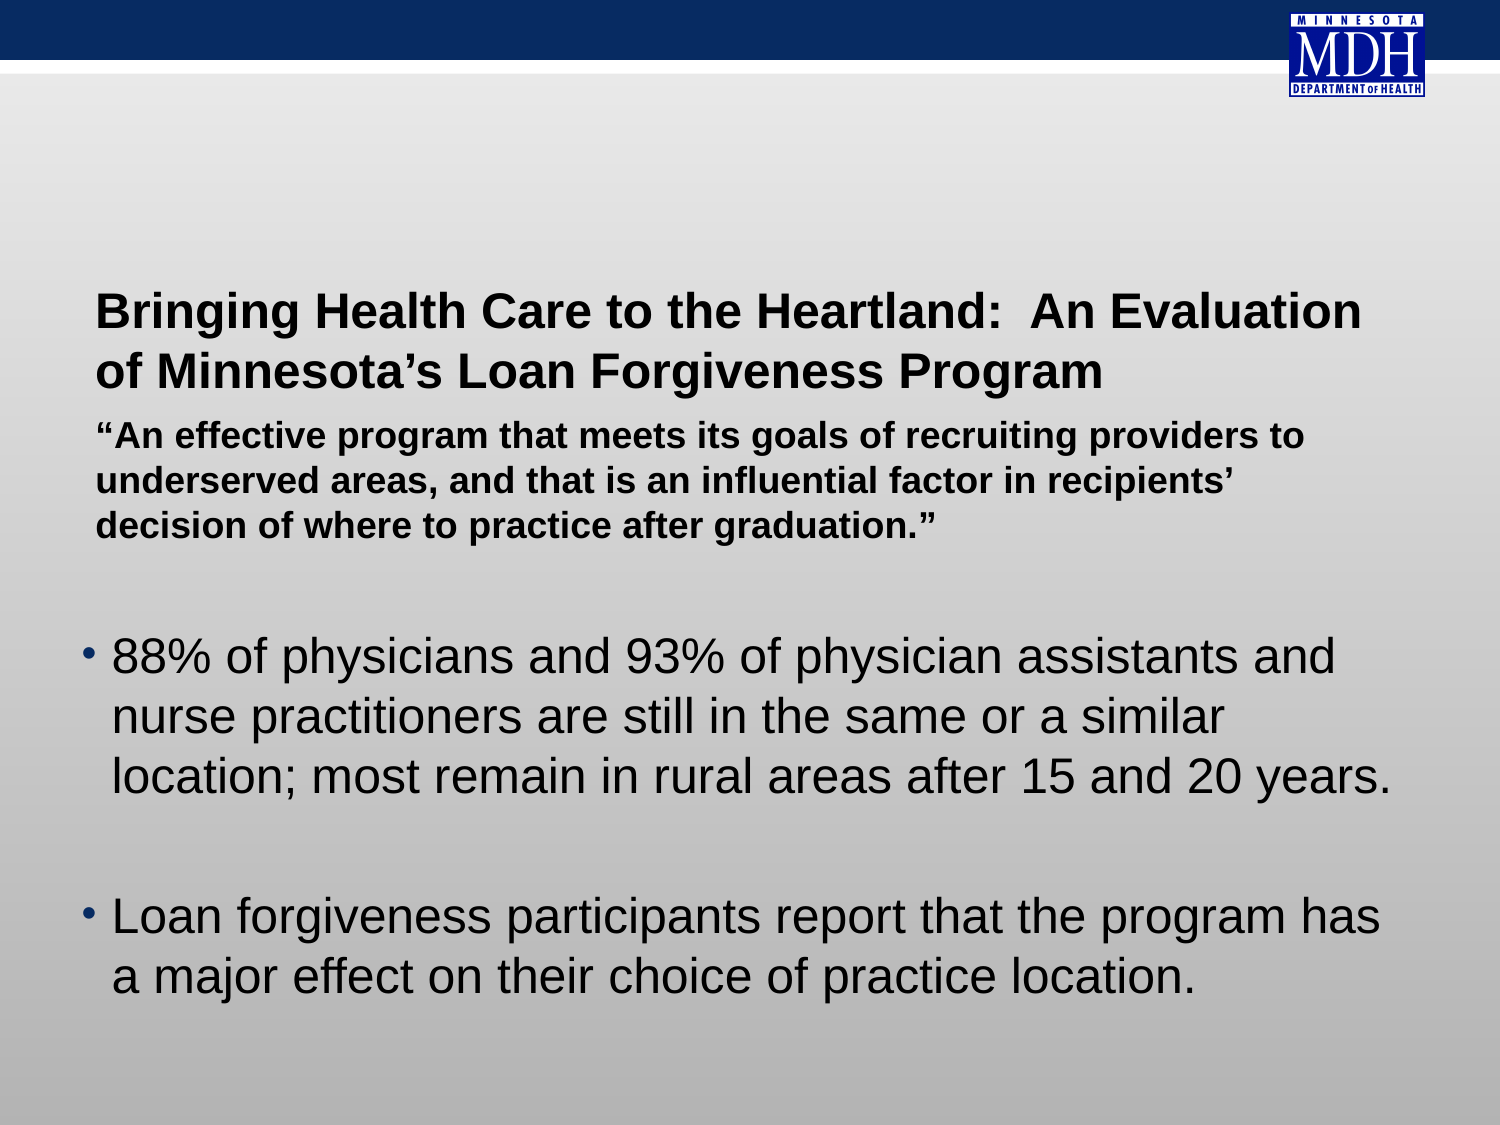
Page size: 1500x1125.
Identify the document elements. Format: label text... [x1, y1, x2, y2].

picture [1289, 12, 1425, 97]
text_box Bringing Health Care to the Heartland: An Evaluation of Minnesota’s Loan Forgiveness Program [80, 271, 1431, 406]
list 88% of physicians and 93% of physician assistants and nurse practitioners are still in the same or a similar location; most remain in rural areas after 15 and 20 years. Loan forgiveness participants report that the program has a major effect on their choice of practice location. [66, 615, 1417, 968]
text_box “An effective program that meets its goals of recruiting providers to underserved areas, and that is an influential factor in recipients’ decision of where to practice after graduation.” [80, 406, 1362, 554]
